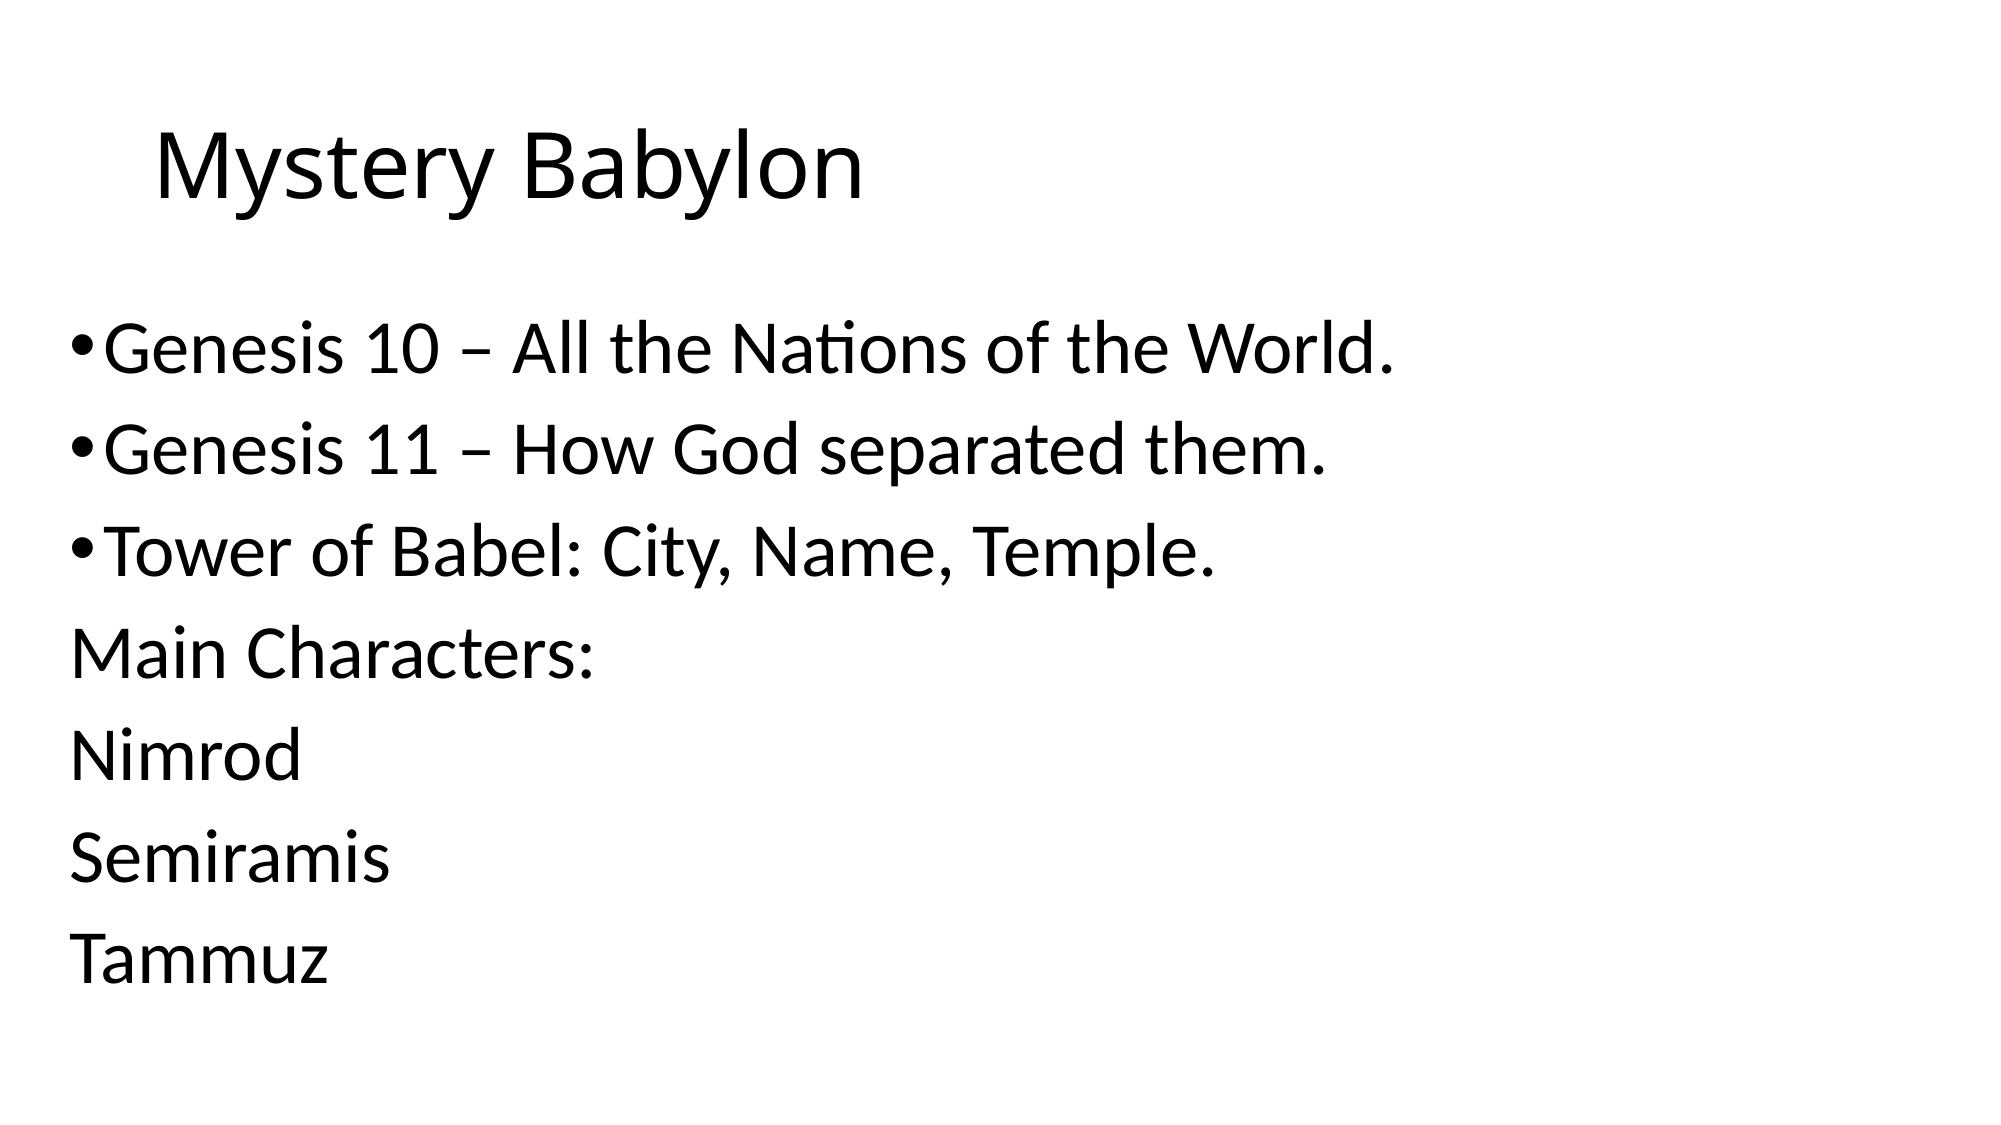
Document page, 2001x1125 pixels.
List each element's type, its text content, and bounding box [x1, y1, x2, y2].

title Mystery Babylon [137, 59, 1863, 278]
list Genesis 10 – All the Nations of the World. Genesis 11 – How God separated them. Tower of Babel: City, Name, Temple. Main Characters: Nimrod Semiramis Tammuz [54, 299, 1922, 1014]
